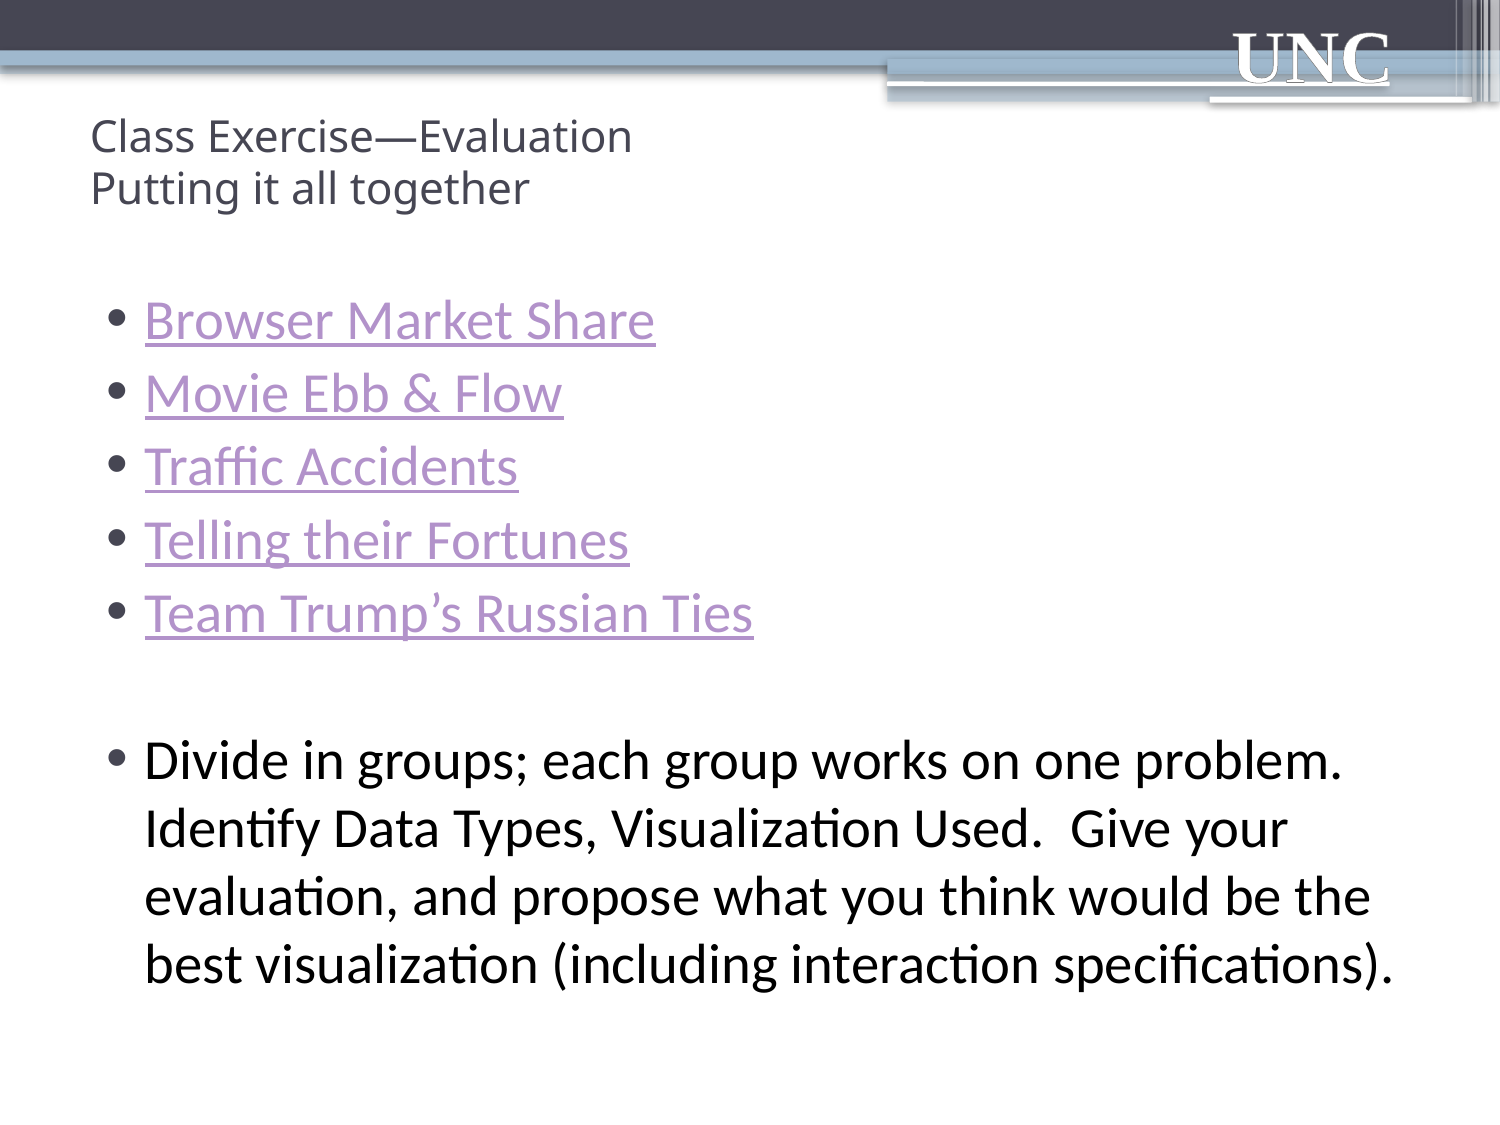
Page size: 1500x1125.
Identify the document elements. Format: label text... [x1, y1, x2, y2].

list Browser Market Share Movie Ebb & Flow Traffic Accidents Telling their Fortunes Team Trump’s Russian Ties Divide in groups; each group works on one problem. Identify Data Types, Visualization Used. Give your evaluation, and propose what you think would be the best visualization (including interaction specifications). [75, 275, 1425, 1066]
title Class Exercise—Evaluation Putting it all together [75, 99, 1425, 275]
